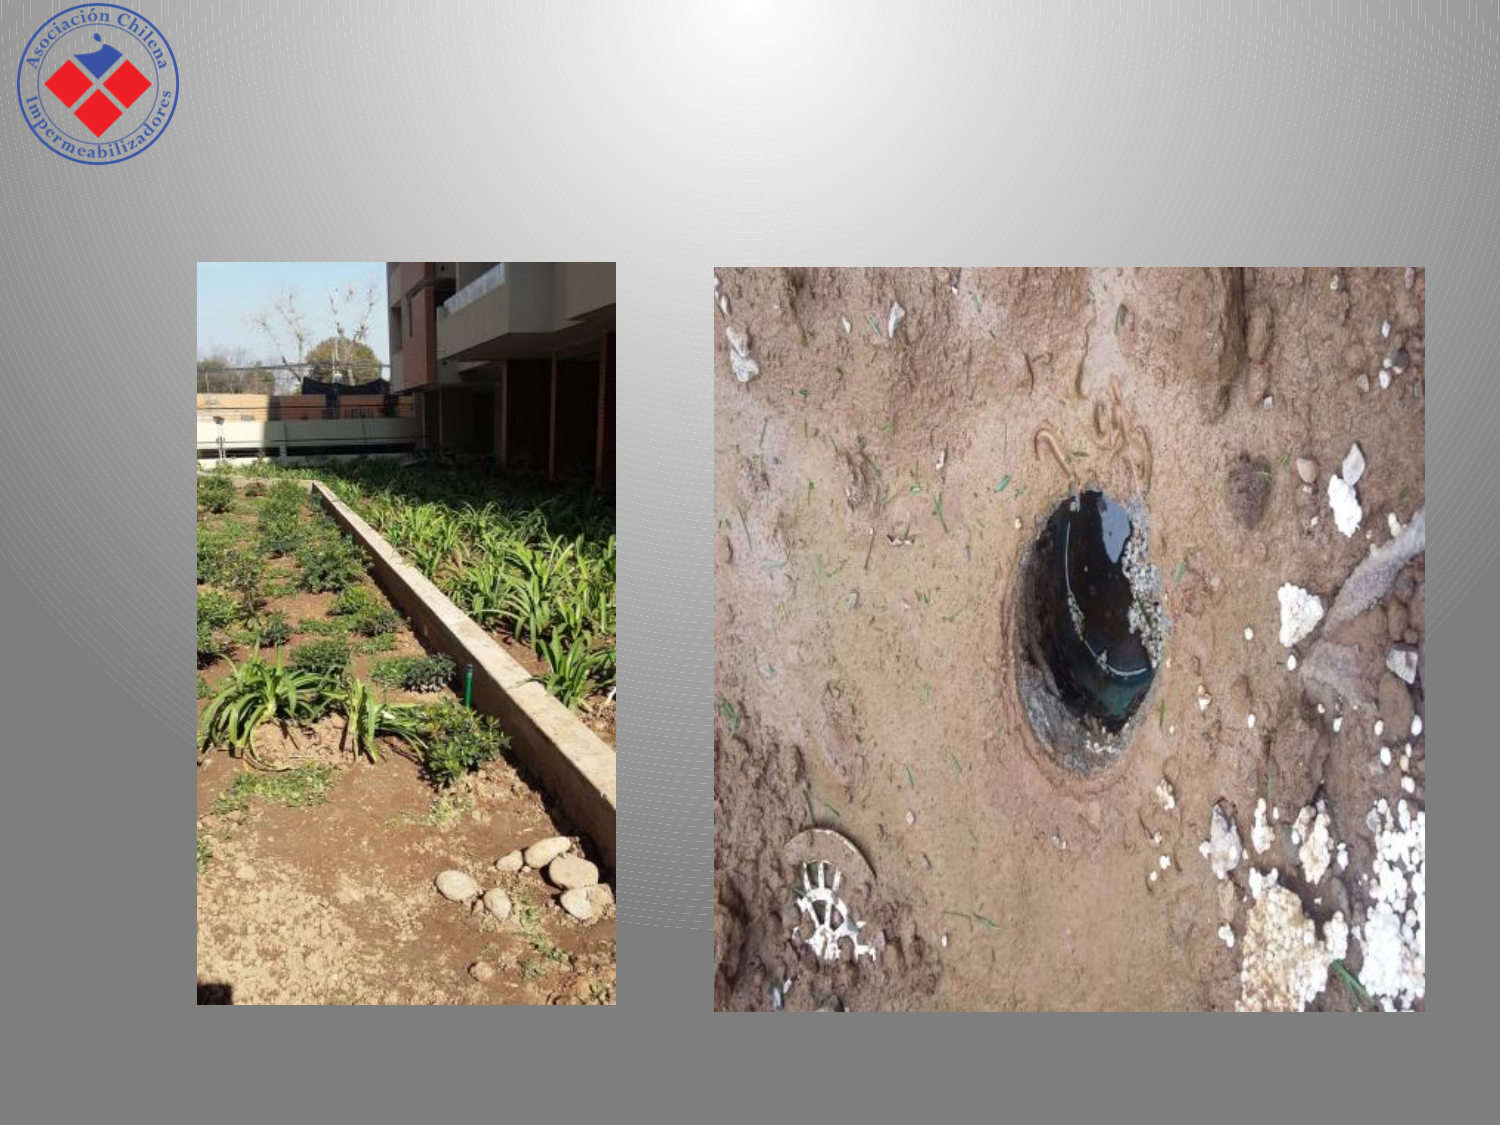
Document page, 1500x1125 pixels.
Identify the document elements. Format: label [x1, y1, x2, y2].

list [197, 262, 616, 1006]
list [714, 266, 1426, 1012]
picture [17, 3, 179, 165]
